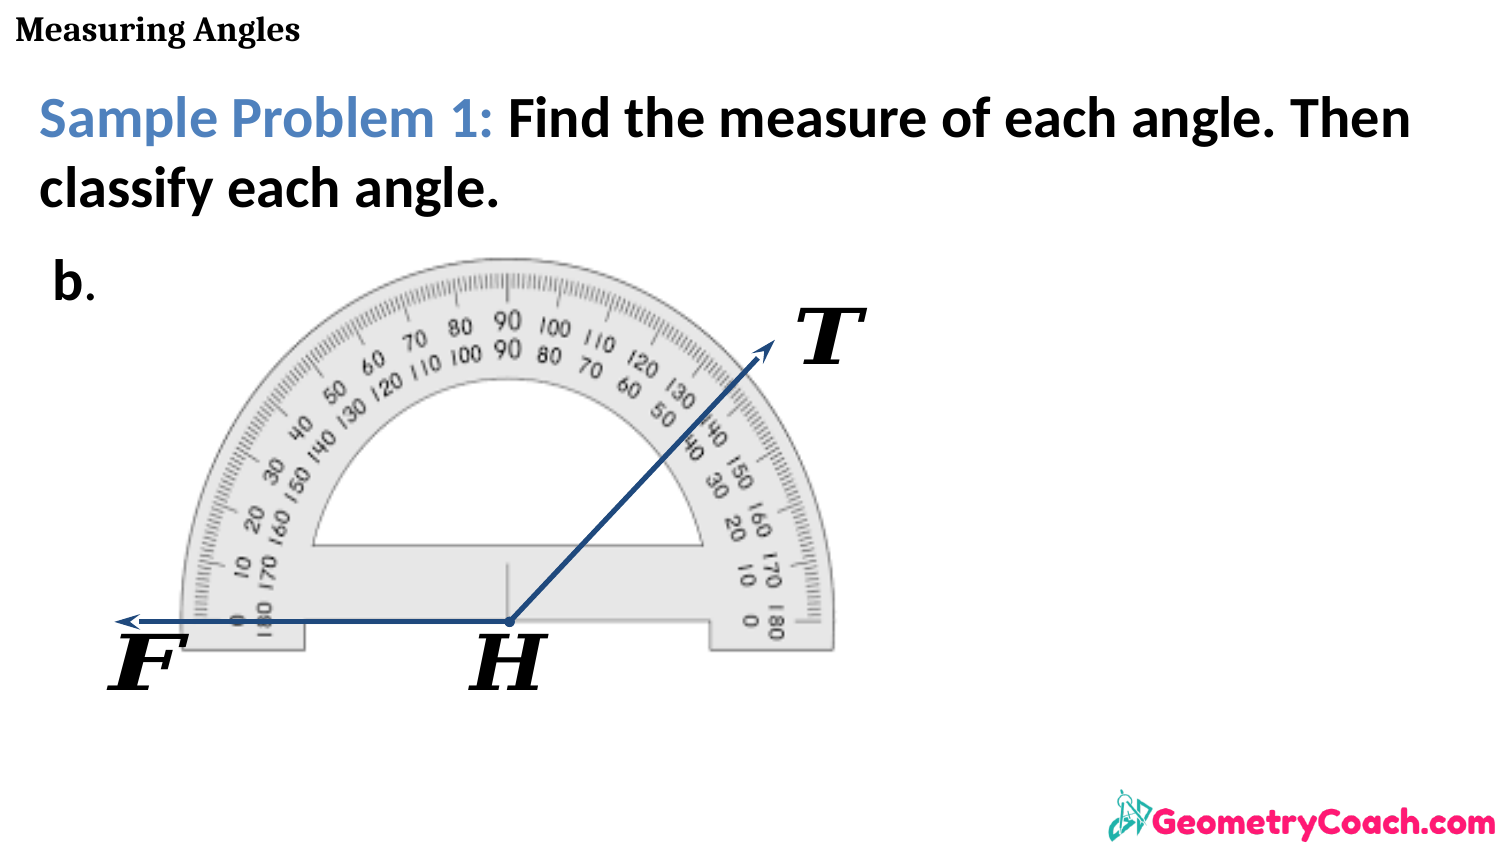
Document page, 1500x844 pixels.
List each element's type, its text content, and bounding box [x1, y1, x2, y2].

title Measuring Angles [0, 0, 1350, 57]
picture [1103, 784, 1500, 844]
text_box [509, 339, 776, 623]
list Sample Problem 1: Find the measure of each angle. Then classify each angle. [24, 71, 1500, 235]
picture [149, 246, 863, 660]
text_box b. [38, 234, 114, 320]
